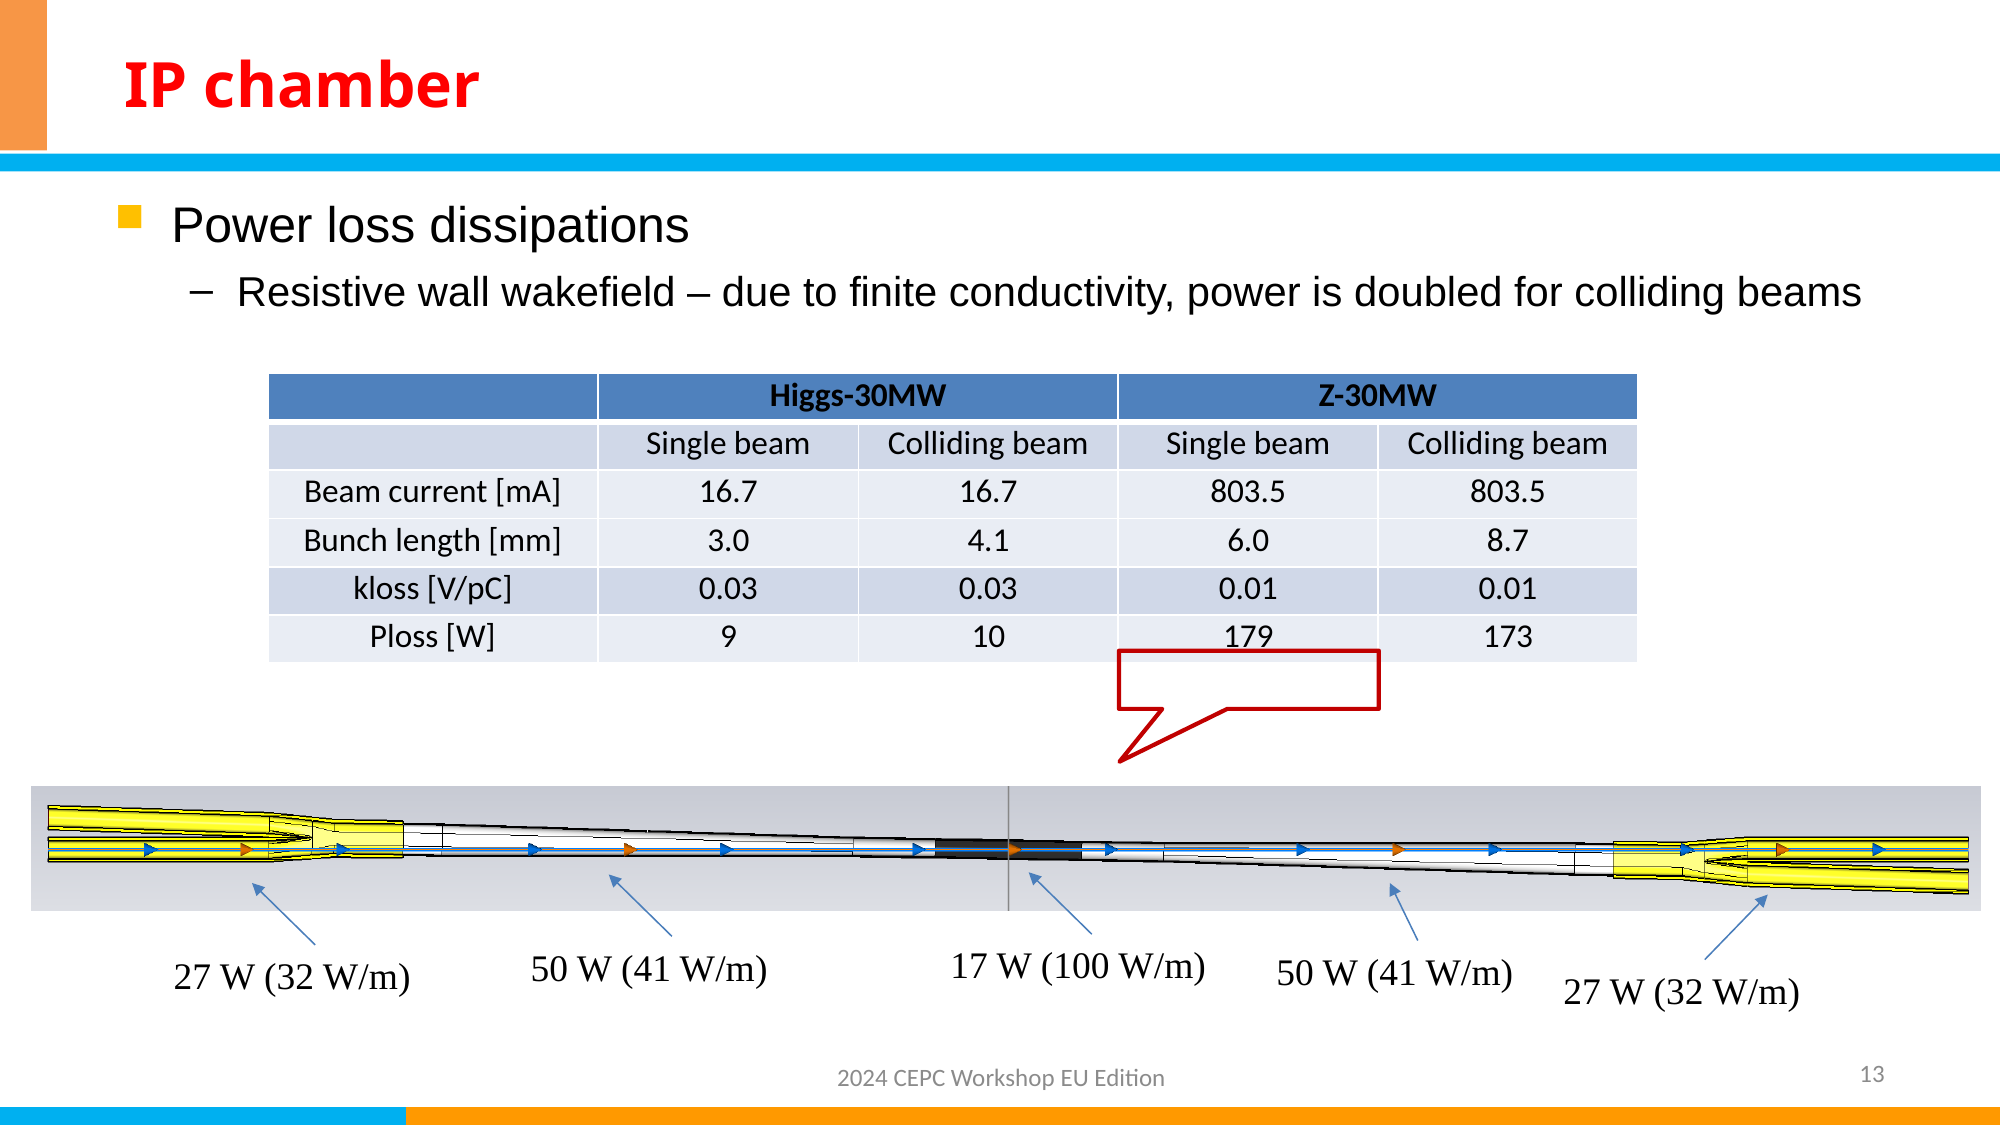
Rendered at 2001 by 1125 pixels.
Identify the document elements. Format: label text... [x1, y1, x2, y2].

table_cell Colliding beam [859, 425, 1117, 469]
table_cell 10 [859, 616, 1117, 648]
table_cell 6.0 [1119, 519, 1377, 566]
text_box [1704, 894, 1768, 960]
table_cell Colliding beam [1379, 425, 1637, 469]
table_cell 803.5 [1379, 471, 1637, 518]
table_cell Single beam [599, 425, 858, 469]
table_header [269, 374, 597, 419]
table_cell 803.5 [1119, 471, 1377, 518]
table_cell 0.03 [599, 568, 858, 614]
title IP chamber [109, 23, 1875, 143]
table_cell 173 [1379, 616, 1637, 648]
list Power loss dissipations Resistive wall wakefield – due to finite conductivity, power is doubled for colliding beams [99, 184, 1900, 648]
table_cell Ploss [W] [269, 616, 597, 648]
table_cell Bunch length [mm] [269, 519, 597, 566]
table_cell 16.7 [859, 471, 1117, 518]
table_cell 16.7 [599, 471, 858, 518]
table_cell 0.01 [1119, 568, 1377, 614]
table_header Higgs-30MW [599, 374, 1117, 419]
table_cell Single beam [1119, 425, 1377, 469]
table_cell 0.03 [859, 568, 1117, 614]
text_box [1389, 882, 1419, 941]
table_cell 3.0 [599, 519, 858, 566]
table_cell kloss [V/pC] [269, 568, 597, 614]
table_cell 179 [1119, 616, 1377, 648]
slide_number 13 [1433, 1042, 1900, 1103]
table_cell 0.01 [1379, 568, 1637, 614]
table_header Z-30MW [1119, 374, 1637, 419]
table_cell 4.1 [859, 519, 1117, 566]
footer 2024 CEPC Workshop EU Edition [588, 1047, 1416, 1106]
table_cell [269, 425, 597, 469]
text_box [31, 650, 1981, 1006]
table_cell Beam current [mA] [269, 471, 597, 518]
table_cell 8.7 [1379, 519, 1637, 566]
table_cell 9 [599, 616, 858, 648]
